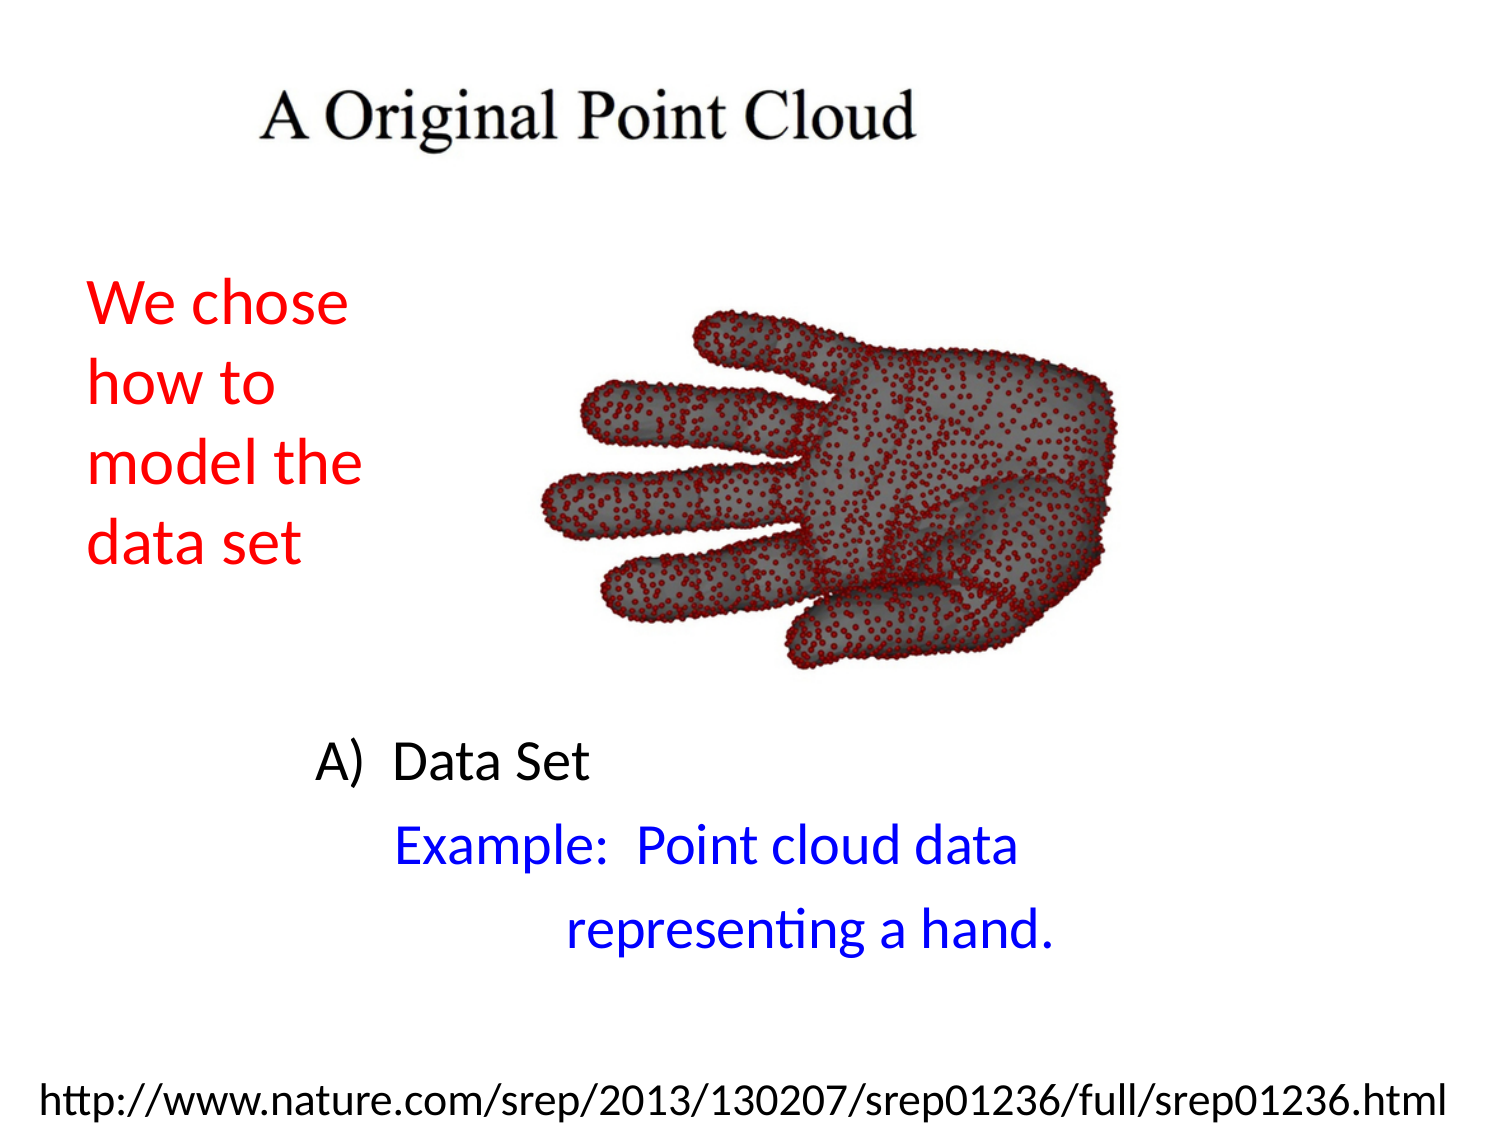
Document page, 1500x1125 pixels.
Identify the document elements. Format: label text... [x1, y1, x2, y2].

text_box A) Data Set Example: Point cloud data representing a hand. [300, 701, 1258, 1004]
text_box http://www.nature.com/srep/2013/130207/srep01236/full/srep01236.html [0, 1062, 1488, 1125]
text_box We chose how to model the data set [71, 250, 238, 586]
picture [238, 75, 1441, 701]
